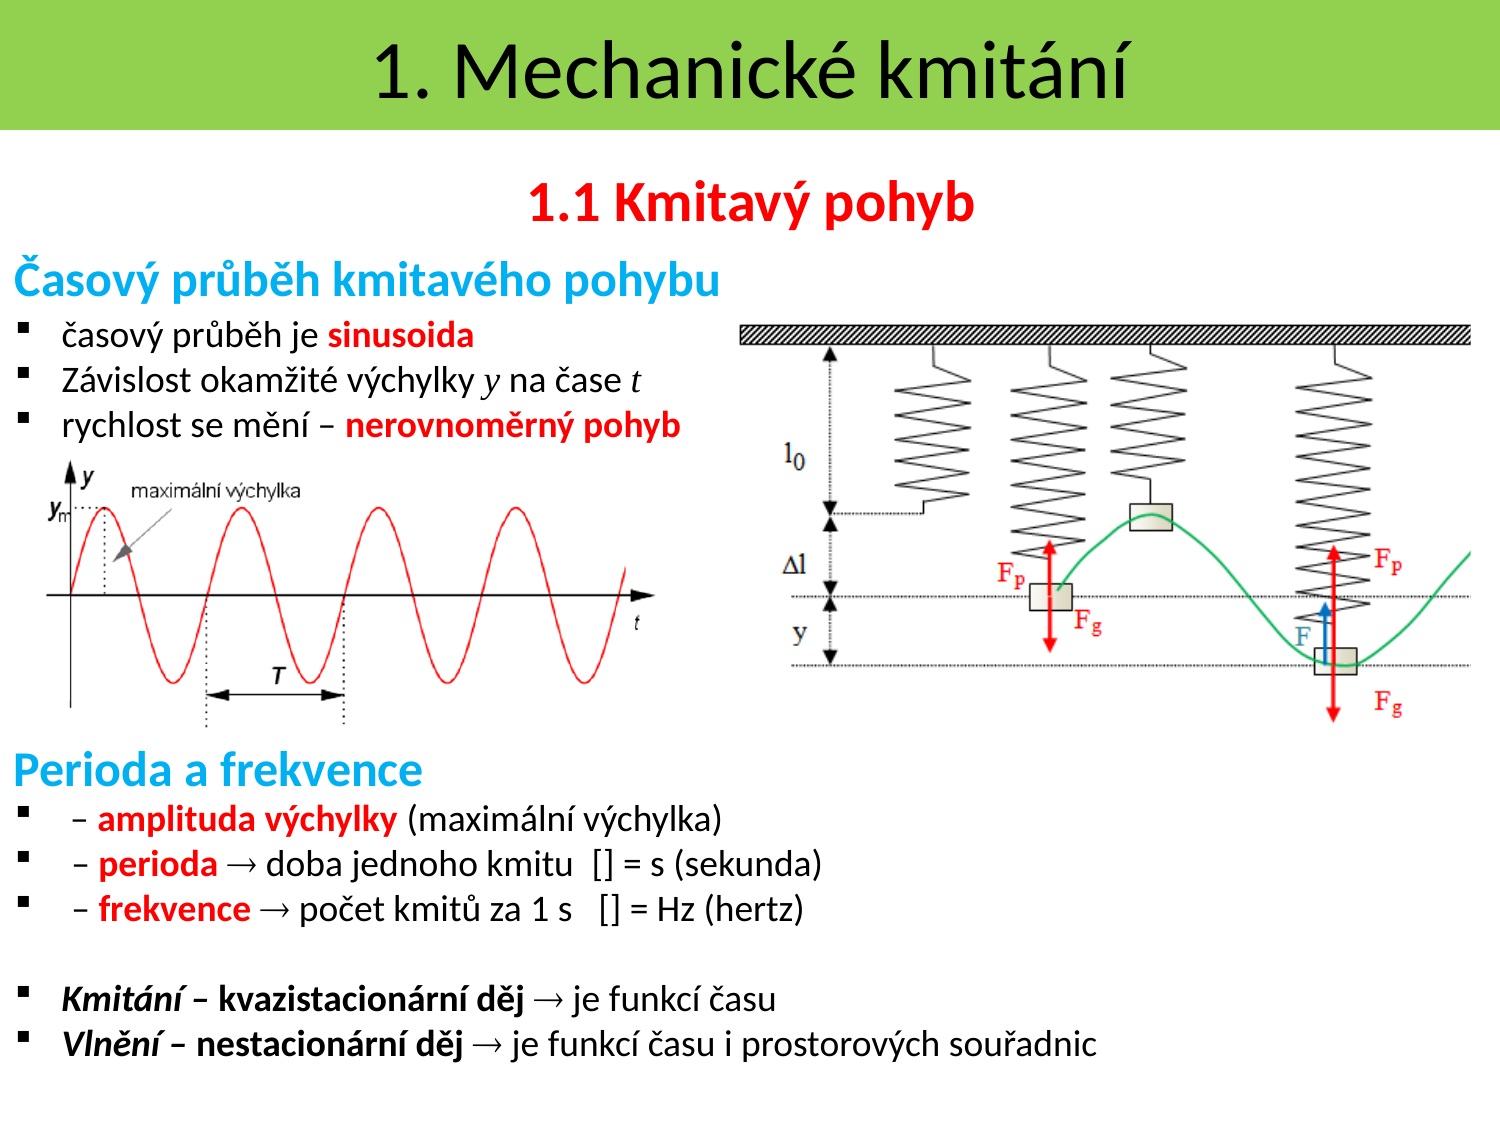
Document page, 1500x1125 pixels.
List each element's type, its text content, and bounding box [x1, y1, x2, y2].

text_box Perioda a frekvence [0, 728, 1500, 804]
text_box časový průběh je sinusoida Závislost okamžité výchylky y na čase t rychlost se mění – nerovnoměrný pohyb [0, 302, 863, 453]
text_box 1.1 Kmitavý pohyb [0, 155, 1500, 238]
text_box Časový průběh kmitavého pohybu [0, 238, 1500, 314]
picture [729, 314, 1471, 729]
text_box 1. Mechanické kmitání [0, 0, 1500, 130]
picture [40, 450, 666, 729]
